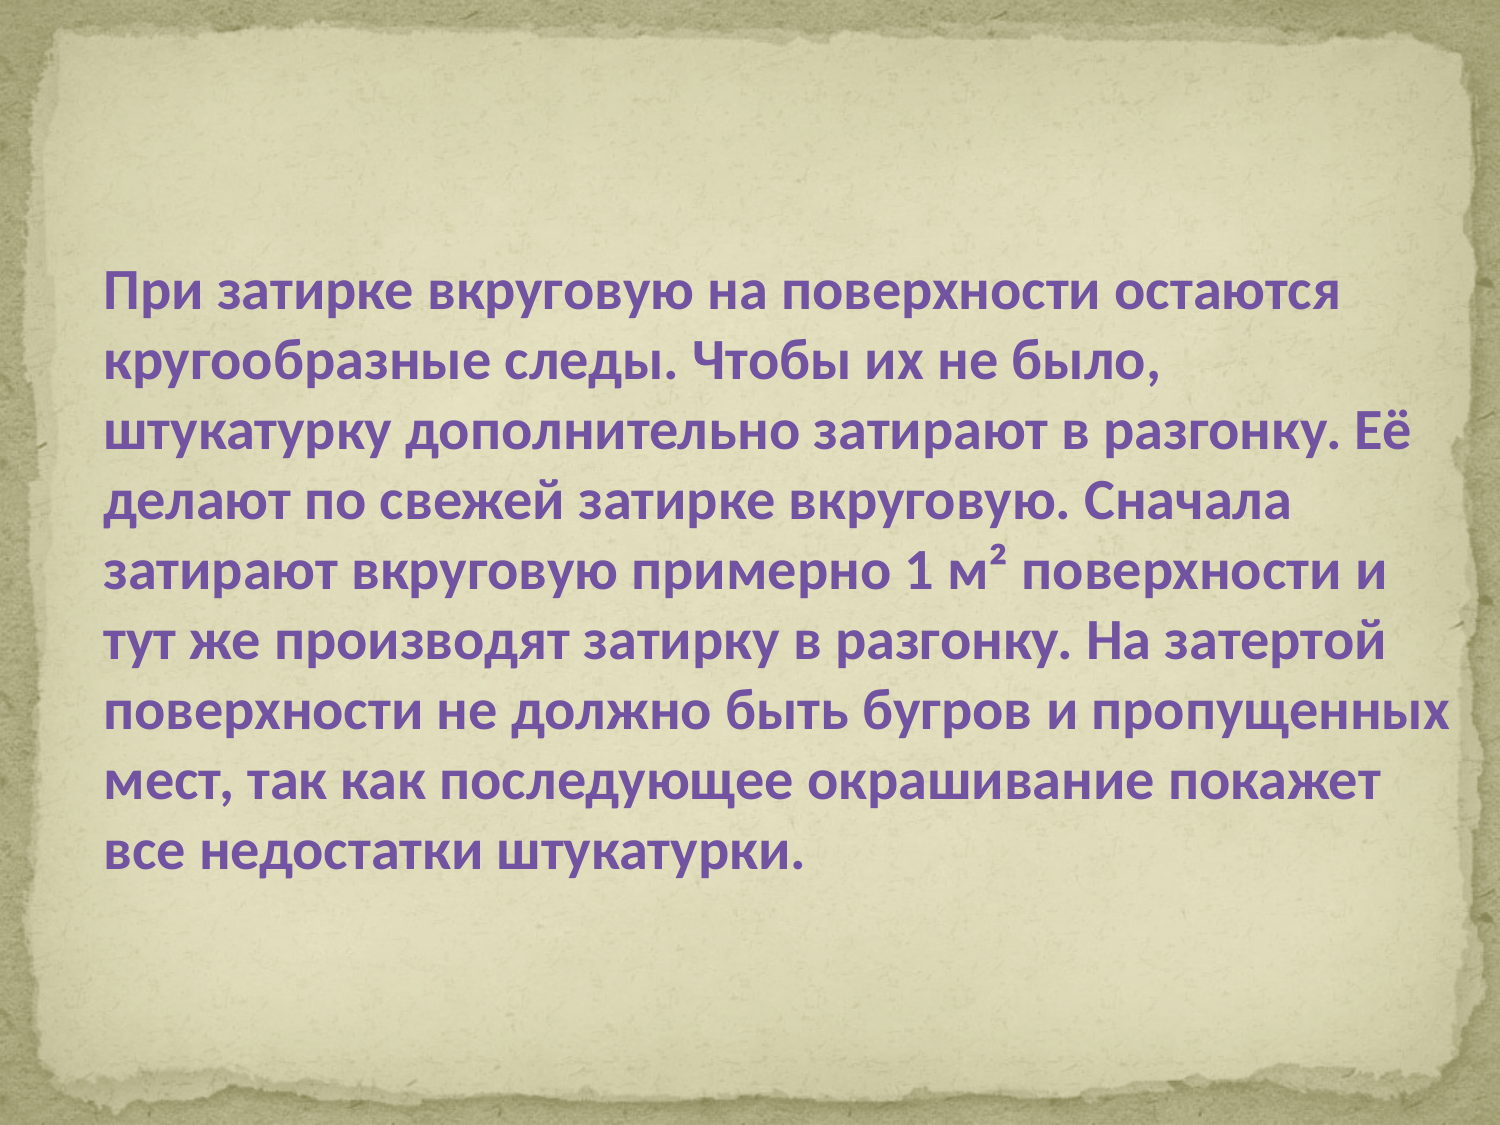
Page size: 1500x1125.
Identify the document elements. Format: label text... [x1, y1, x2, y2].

text_box При затирке вкруговую на поверхности остаются кругообразные следы. Чтобы их не было, штукатурку дополнительно затирают в разгонку. Её делают по свежей затирке вкруговую. Сначала затирают вкруговую примерно 1 м² поверхности и тут же производят затирку в разгонку. На затертой поверхности не должно быть бугров и пропущенных мест, так как последующее окрашивание покажет все недостатки штукатурки. [88, 244, 1471, 889]
